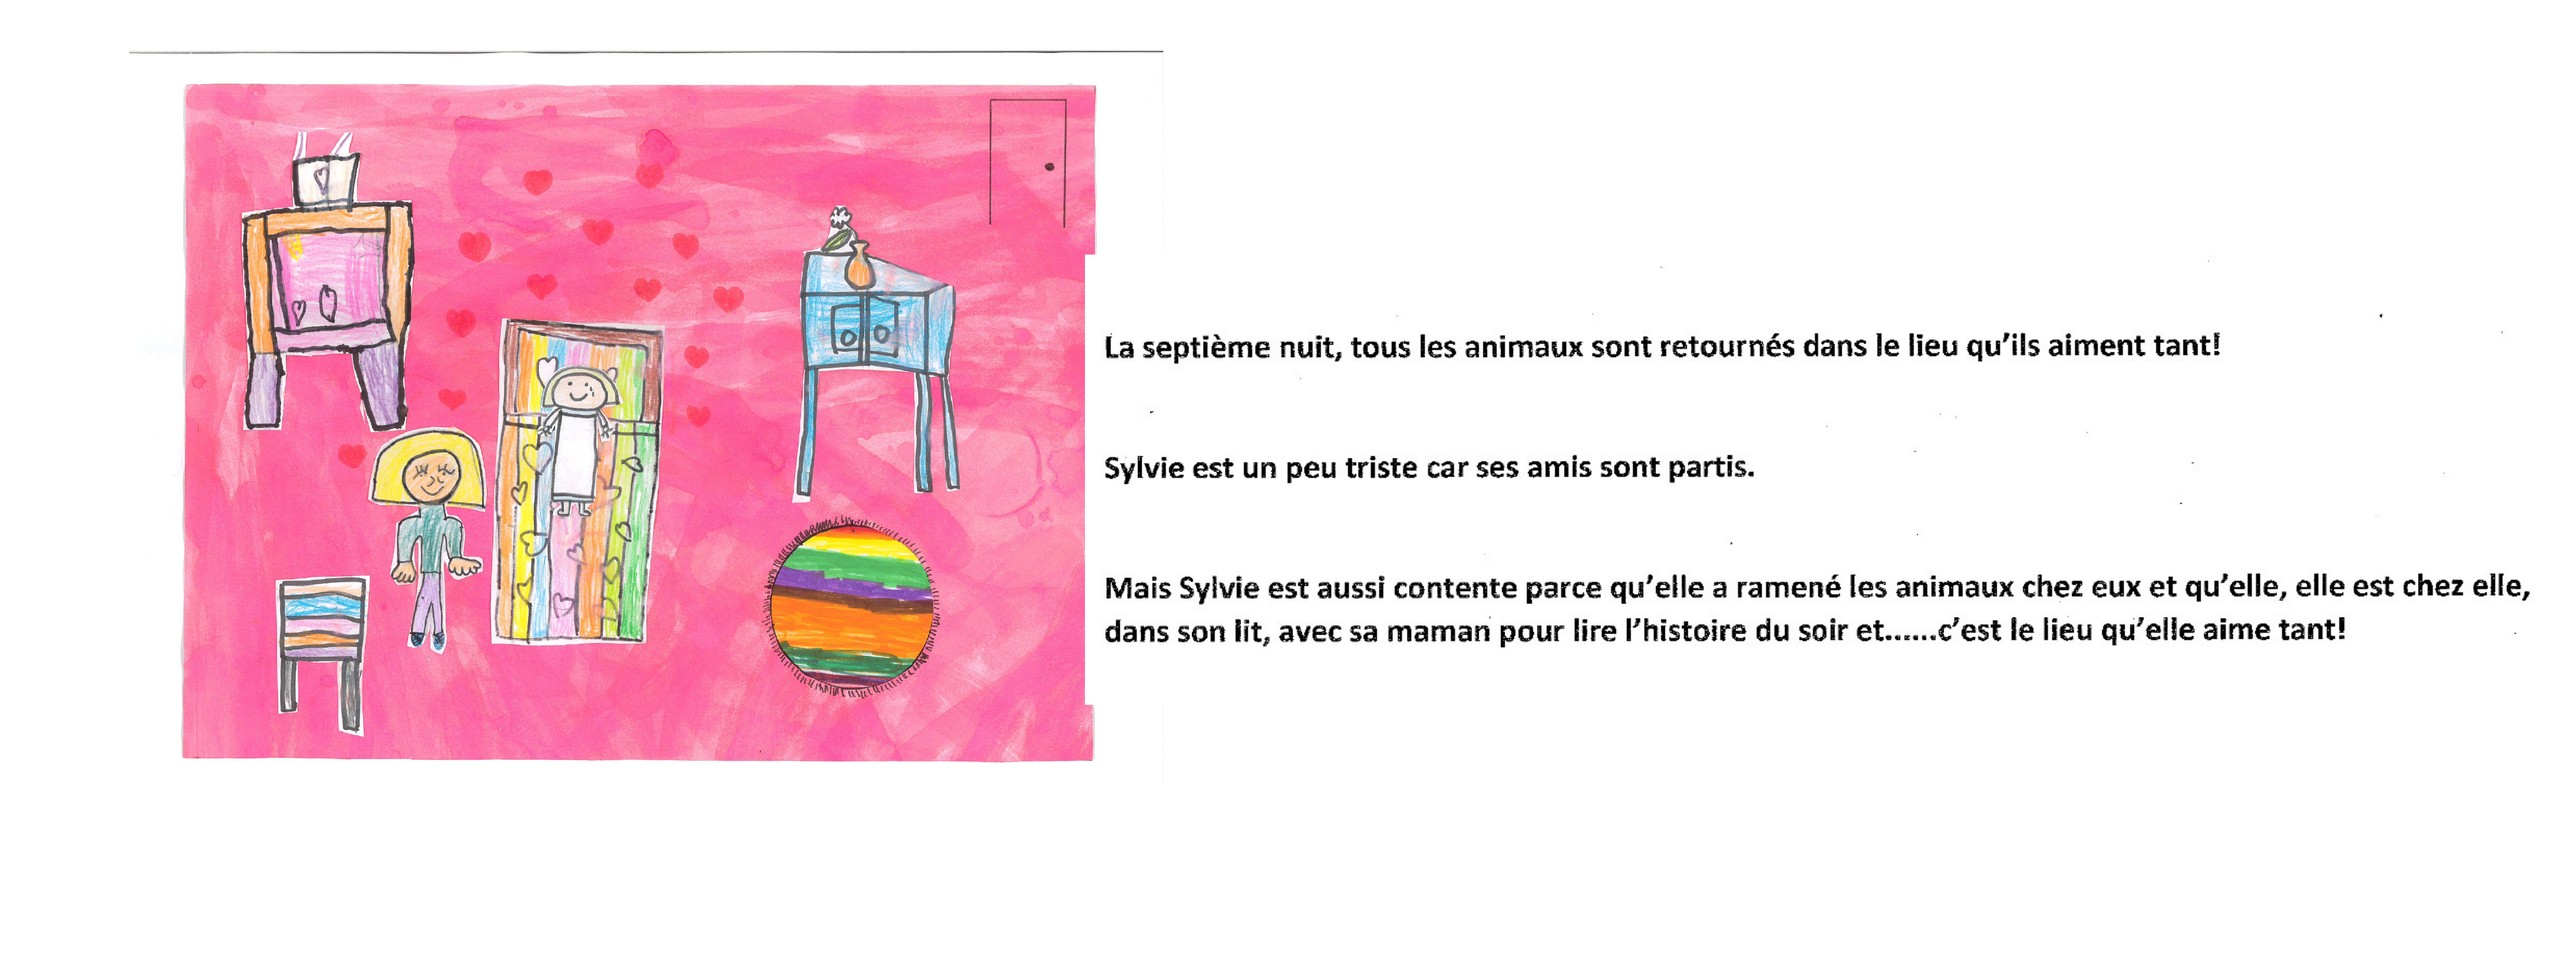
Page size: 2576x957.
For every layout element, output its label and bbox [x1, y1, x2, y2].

list [128, 51, 1163, 783]
list [1085, 255, 2541, 705]
